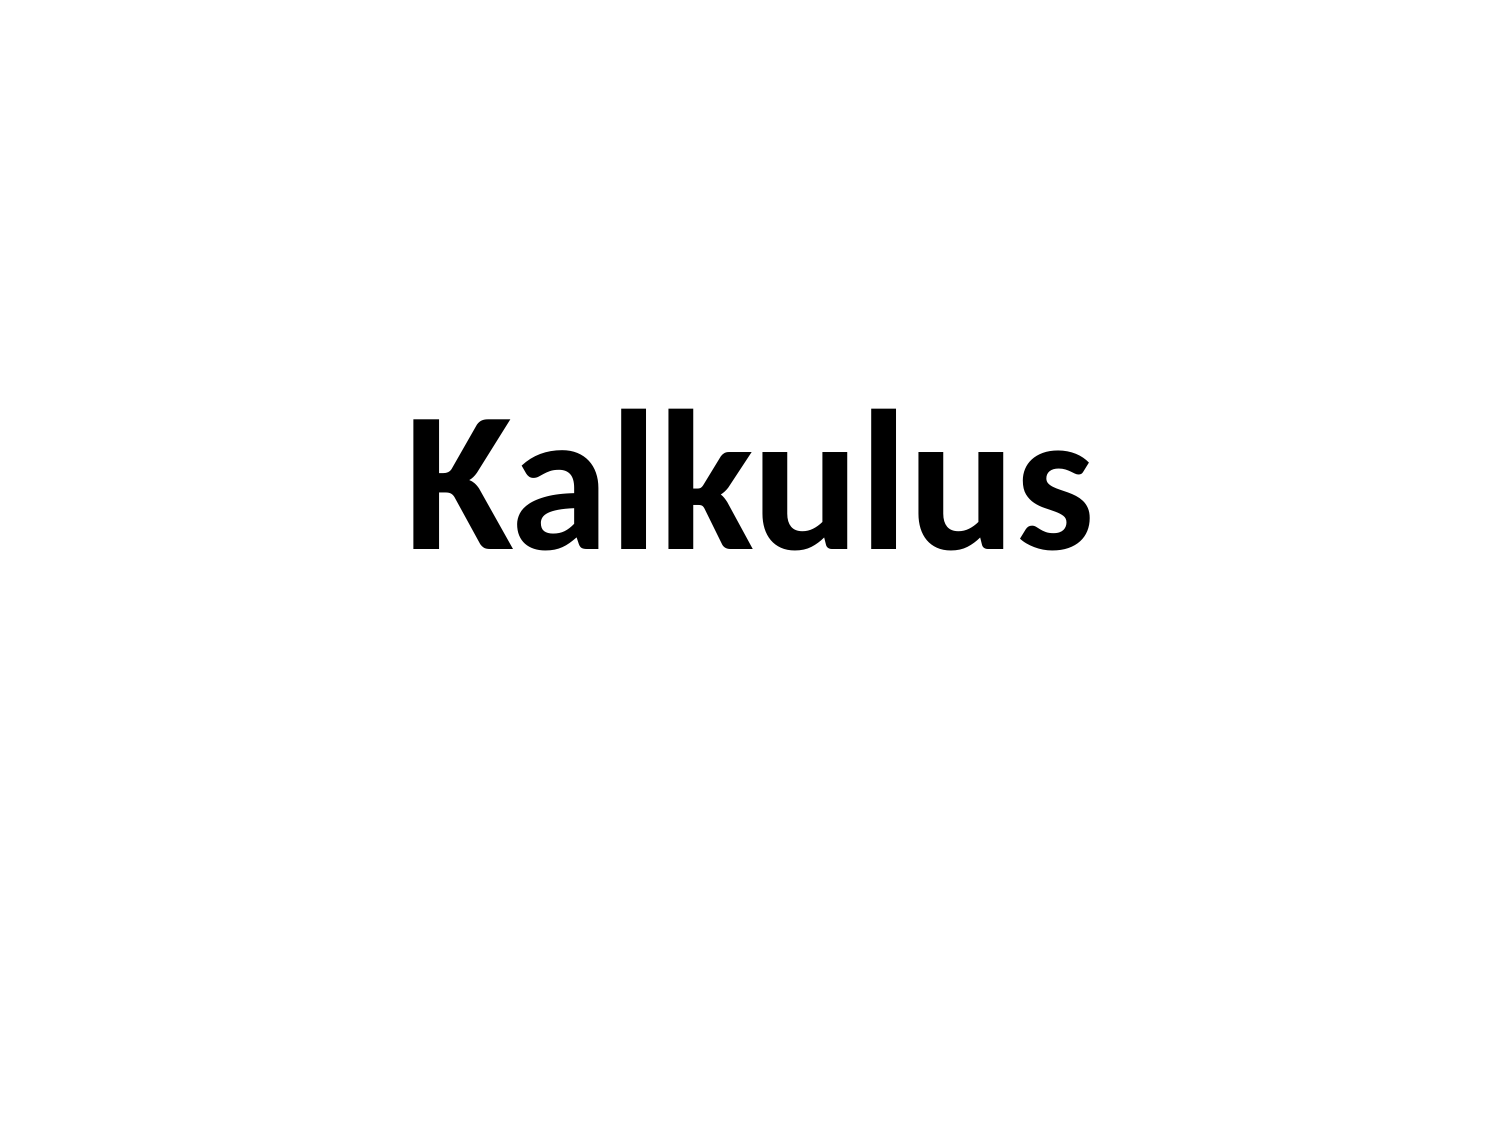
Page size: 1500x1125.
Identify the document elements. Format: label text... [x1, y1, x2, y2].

title Kalkulus [112, 349, 1388, 591]
